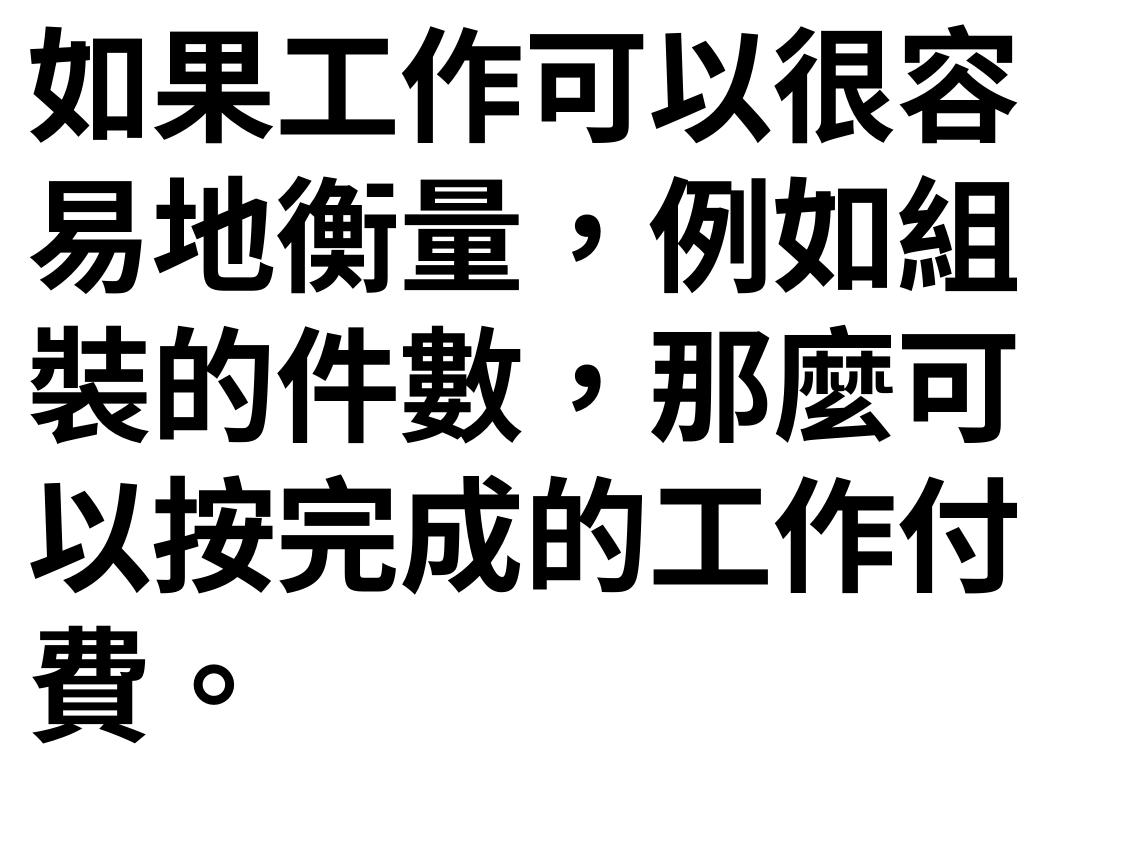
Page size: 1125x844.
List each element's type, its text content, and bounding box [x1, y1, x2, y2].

text_box 如果工作可以很容易地衡量，例如組裝的件數，那麼可以按完成的工作付費。 [12, 0, 1113, 765]
